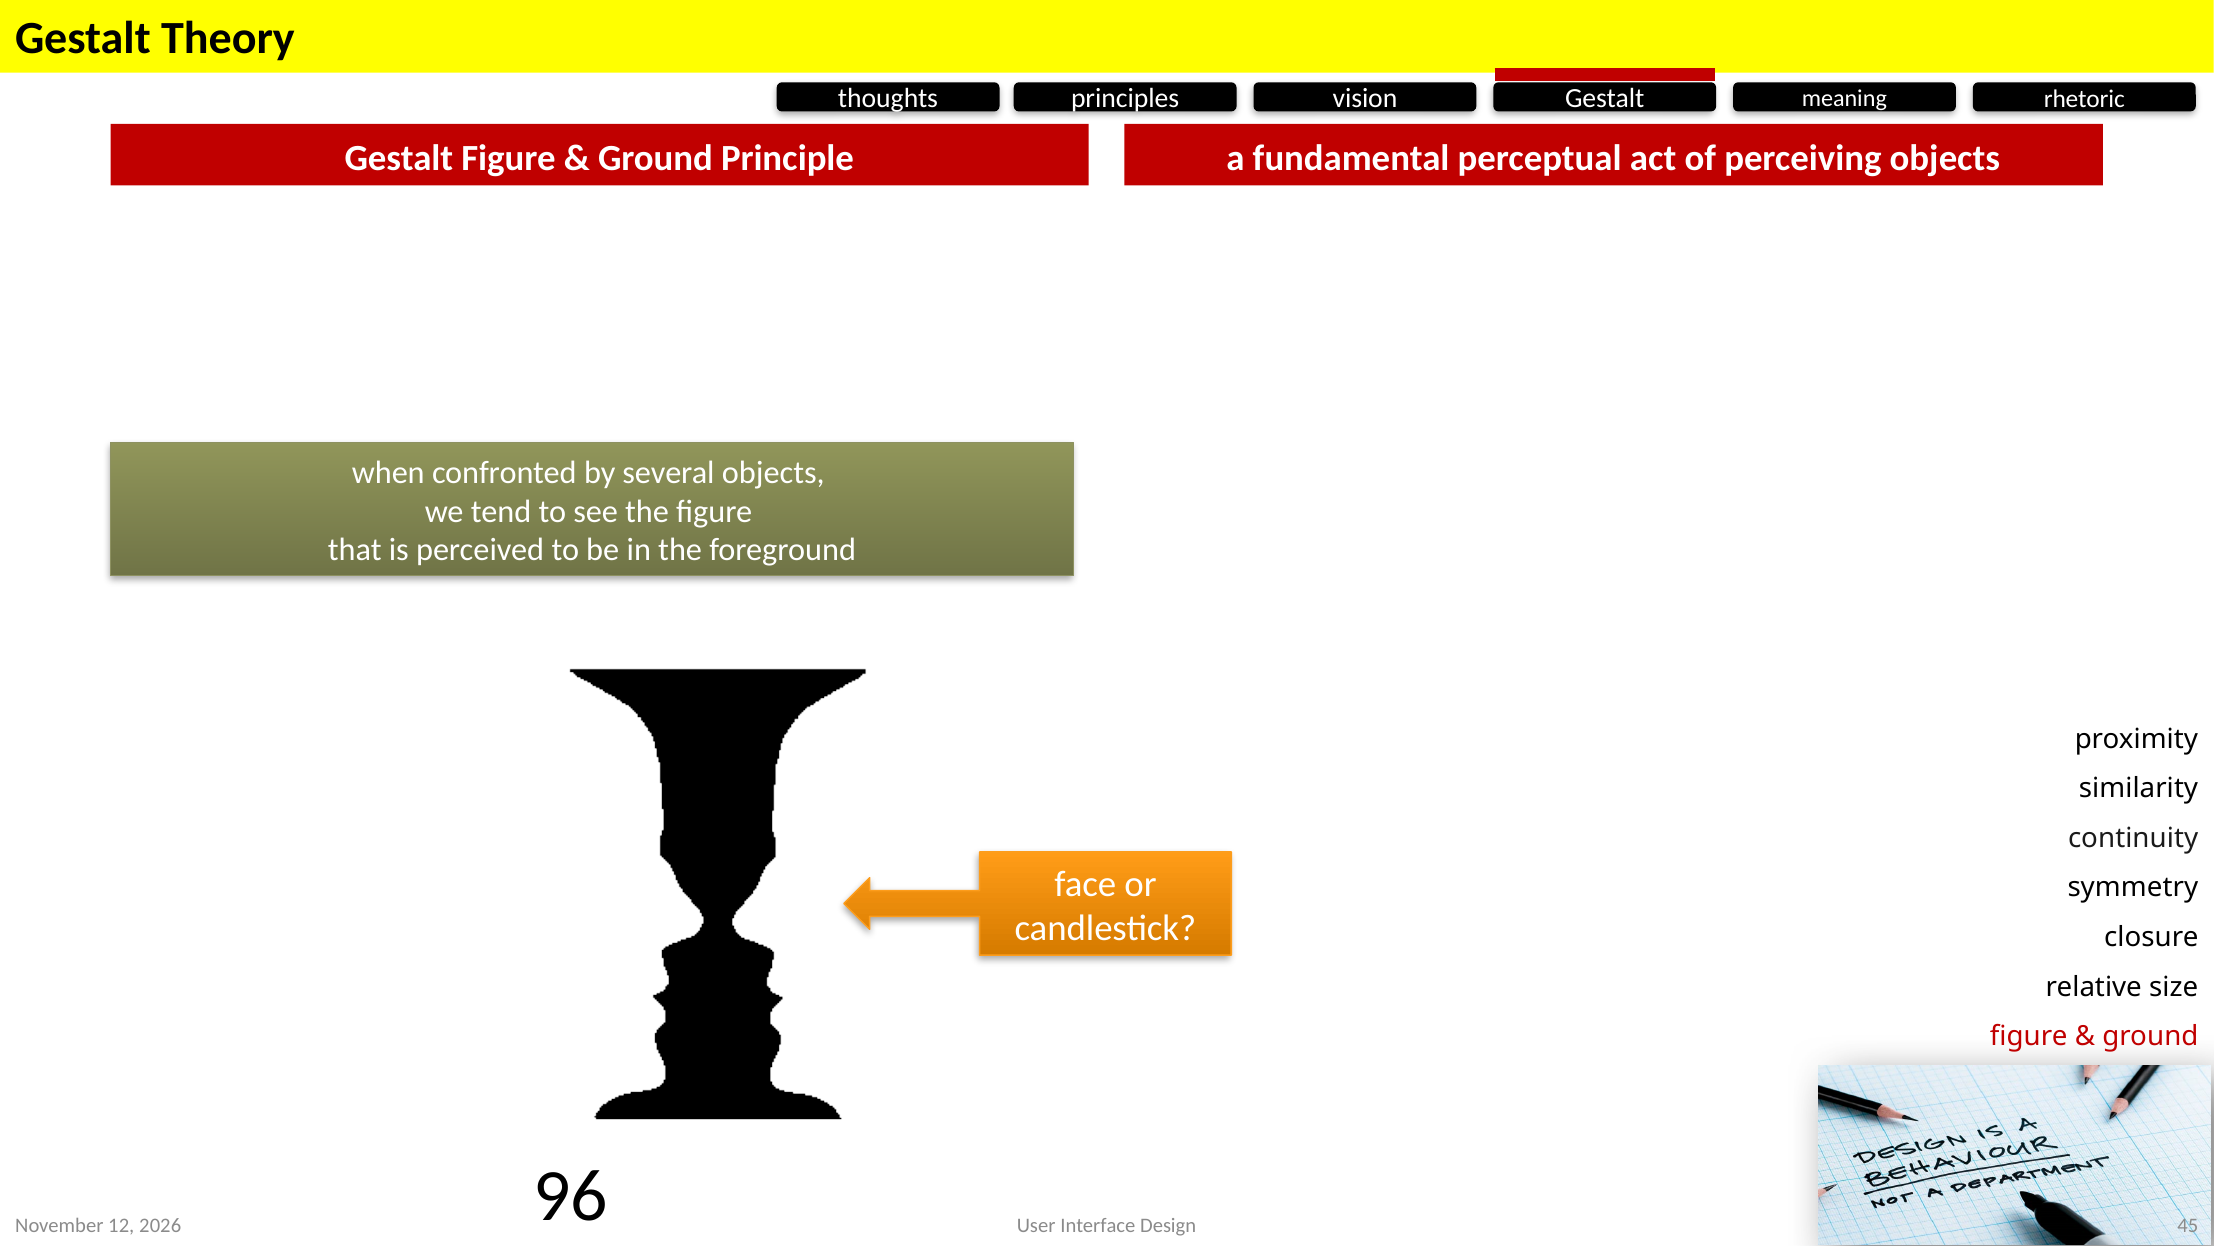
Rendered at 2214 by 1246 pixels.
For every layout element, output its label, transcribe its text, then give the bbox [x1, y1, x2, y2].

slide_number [0, 1203, 517, 1245]
text_box 96 [516, 1138, 625, 1244]
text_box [1856, 713, 2214, 1058]
slide_number 45 [1697, 1203, 2214, 1245]
title Gestalt Theory [0, 0, 2214, 73]
list Gestalt Figure & Ground Principle [110, 123, 1089, 186]
footer User Interface Design [756, 1203, 1458, 1245]
text_box face or candlestick? [899, 851, 1233, 956]
text_box when confronted by several objects, we tend to see the figure that is perceived to be in the foreground [110, 442, 1074, 576]
picture [1818, 1065, 2211, 1203]
picture [539, 645, 895, 1145]
list a fundamental perceptual act of perceiving objects [1124, 123, 2103, 186]
